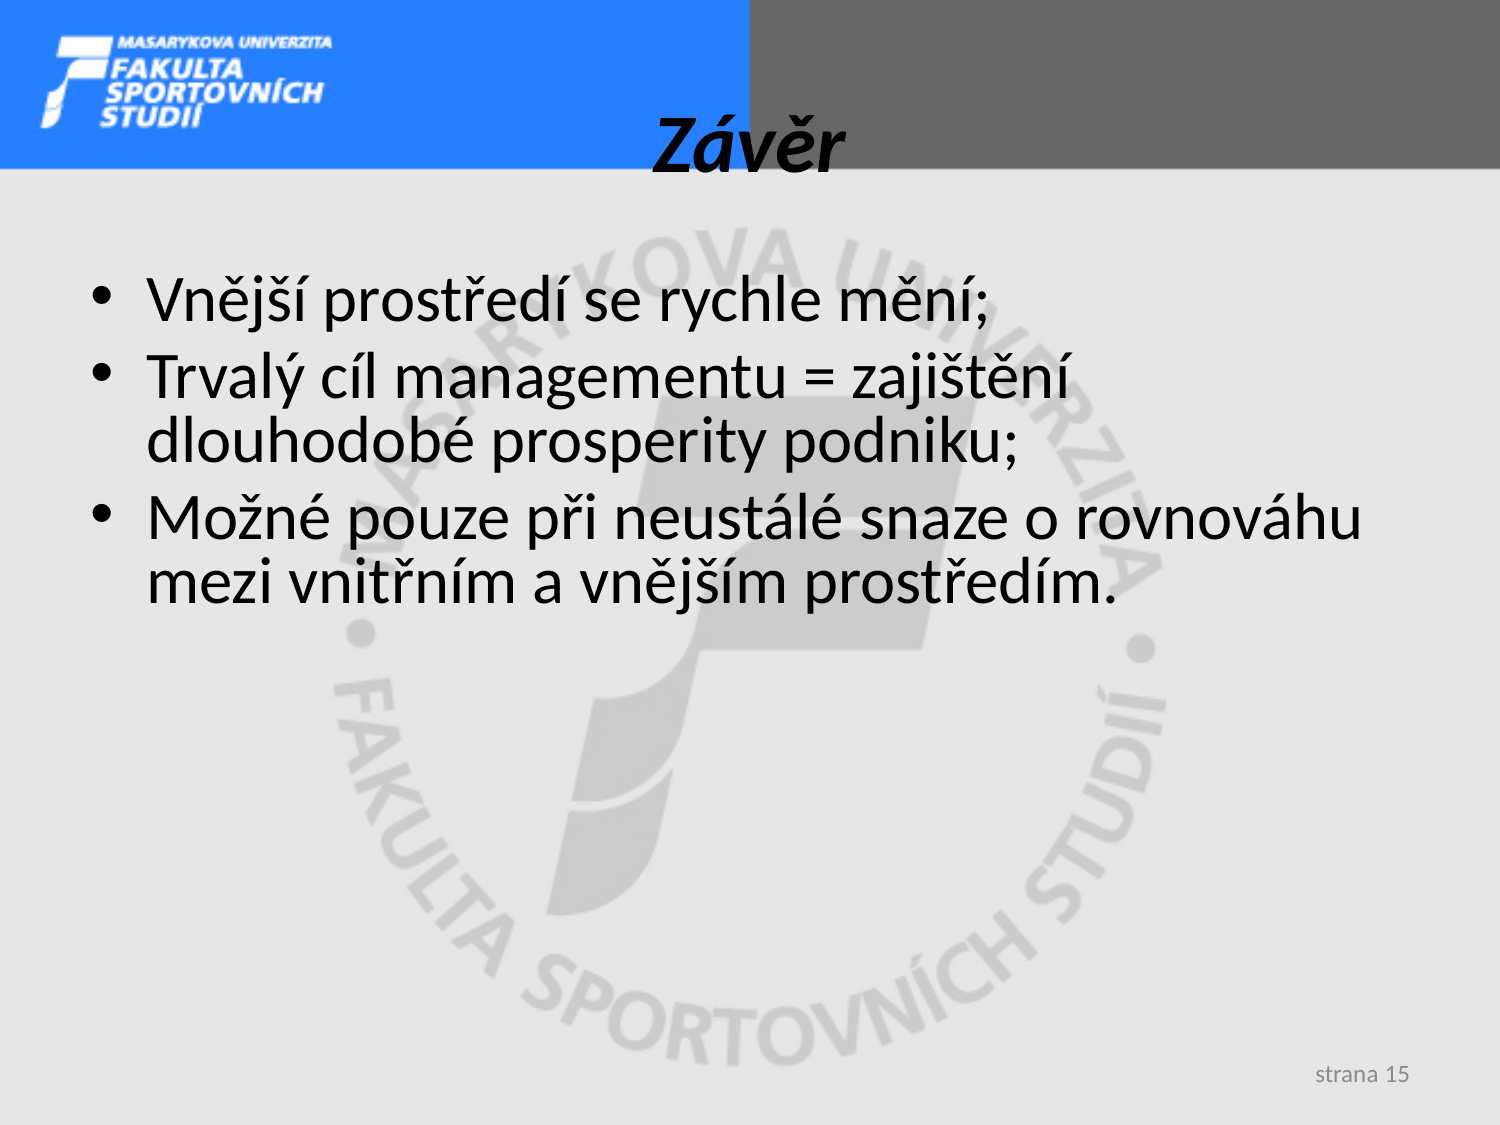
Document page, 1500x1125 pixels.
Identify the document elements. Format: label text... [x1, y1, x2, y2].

title Závěr [75, 45, 1425, 233]
slide_number strana 15 [1074, 1042, 1425, 1103]
list Vnější prostředí se rychle mění; Trvalý cíl managementu = zajištění dlouhodobé prosperity podniku; Možné pouze při neustálé snaze o rovnováhu mezi vnitřním a vnějším prostředím. [75, 262, 1425, 1005]
picture [0, 0, 1500, 1125]
